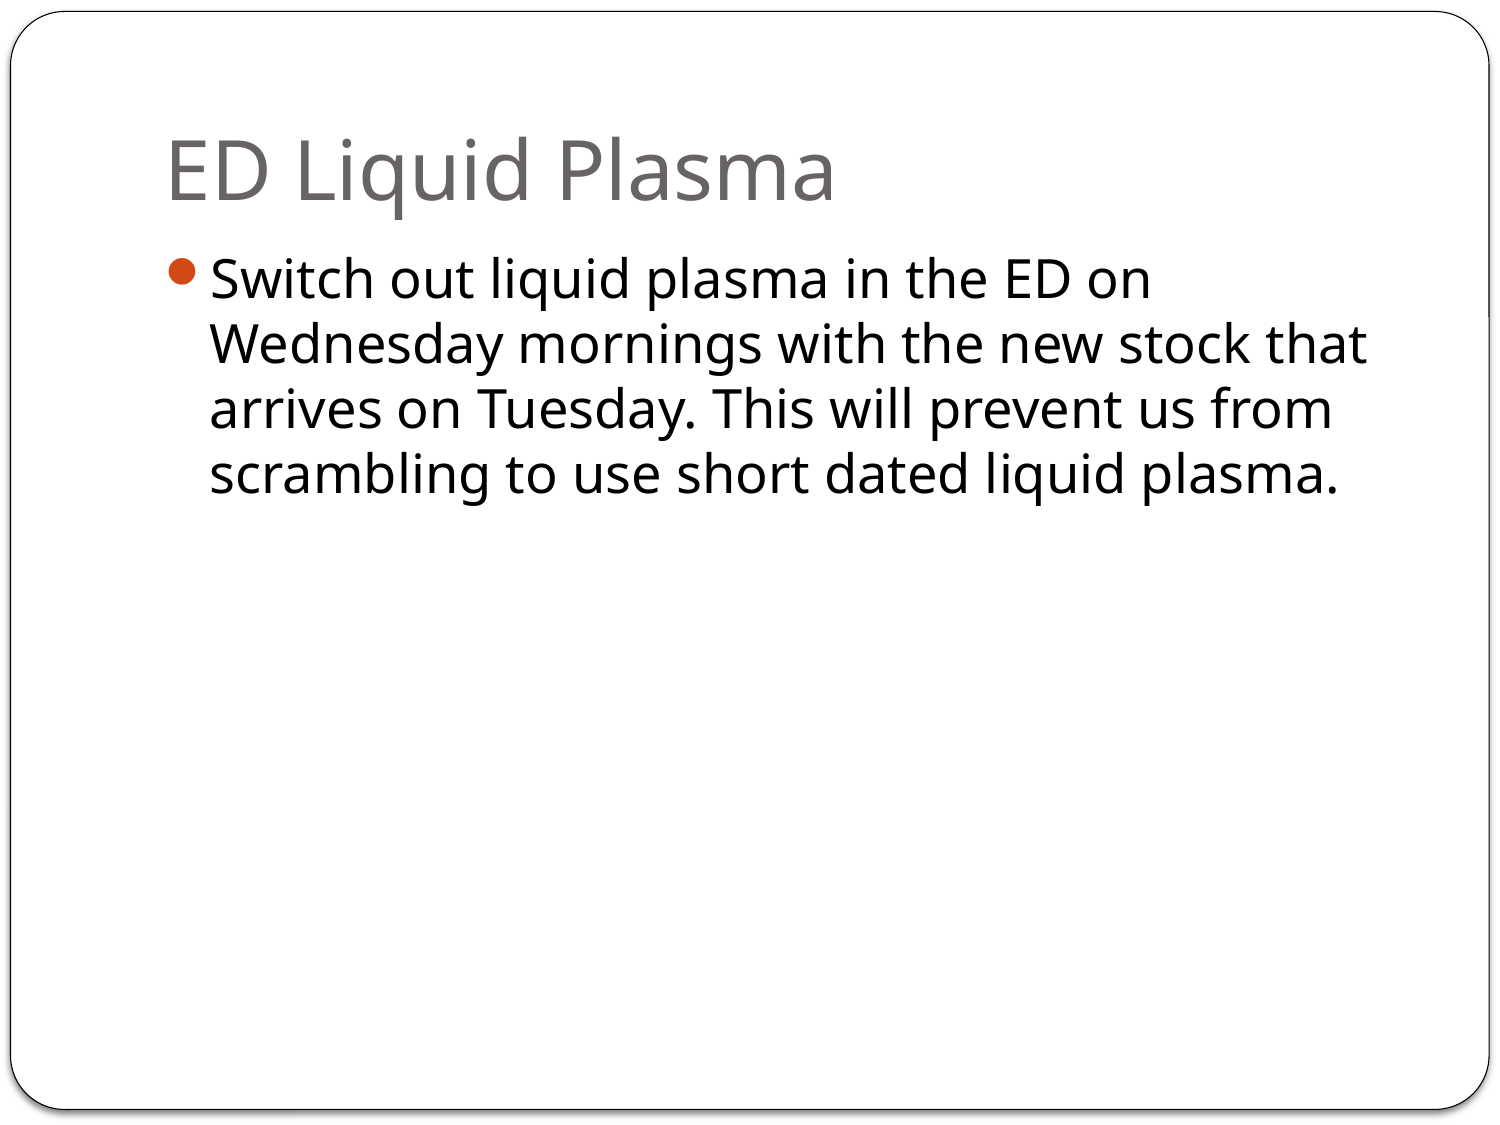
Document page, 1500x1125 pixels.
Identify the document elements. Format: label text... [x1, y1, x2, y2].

list Switch out liquid plasma in the ED on Wednesday mornings with the new stock that arrives on Tuesday. This will prevent us from scrambling to use short dated liquid plasma. [150, 237, 1425, 988]
title ED Liquid Plasma [150, 45, 1425, 233]
